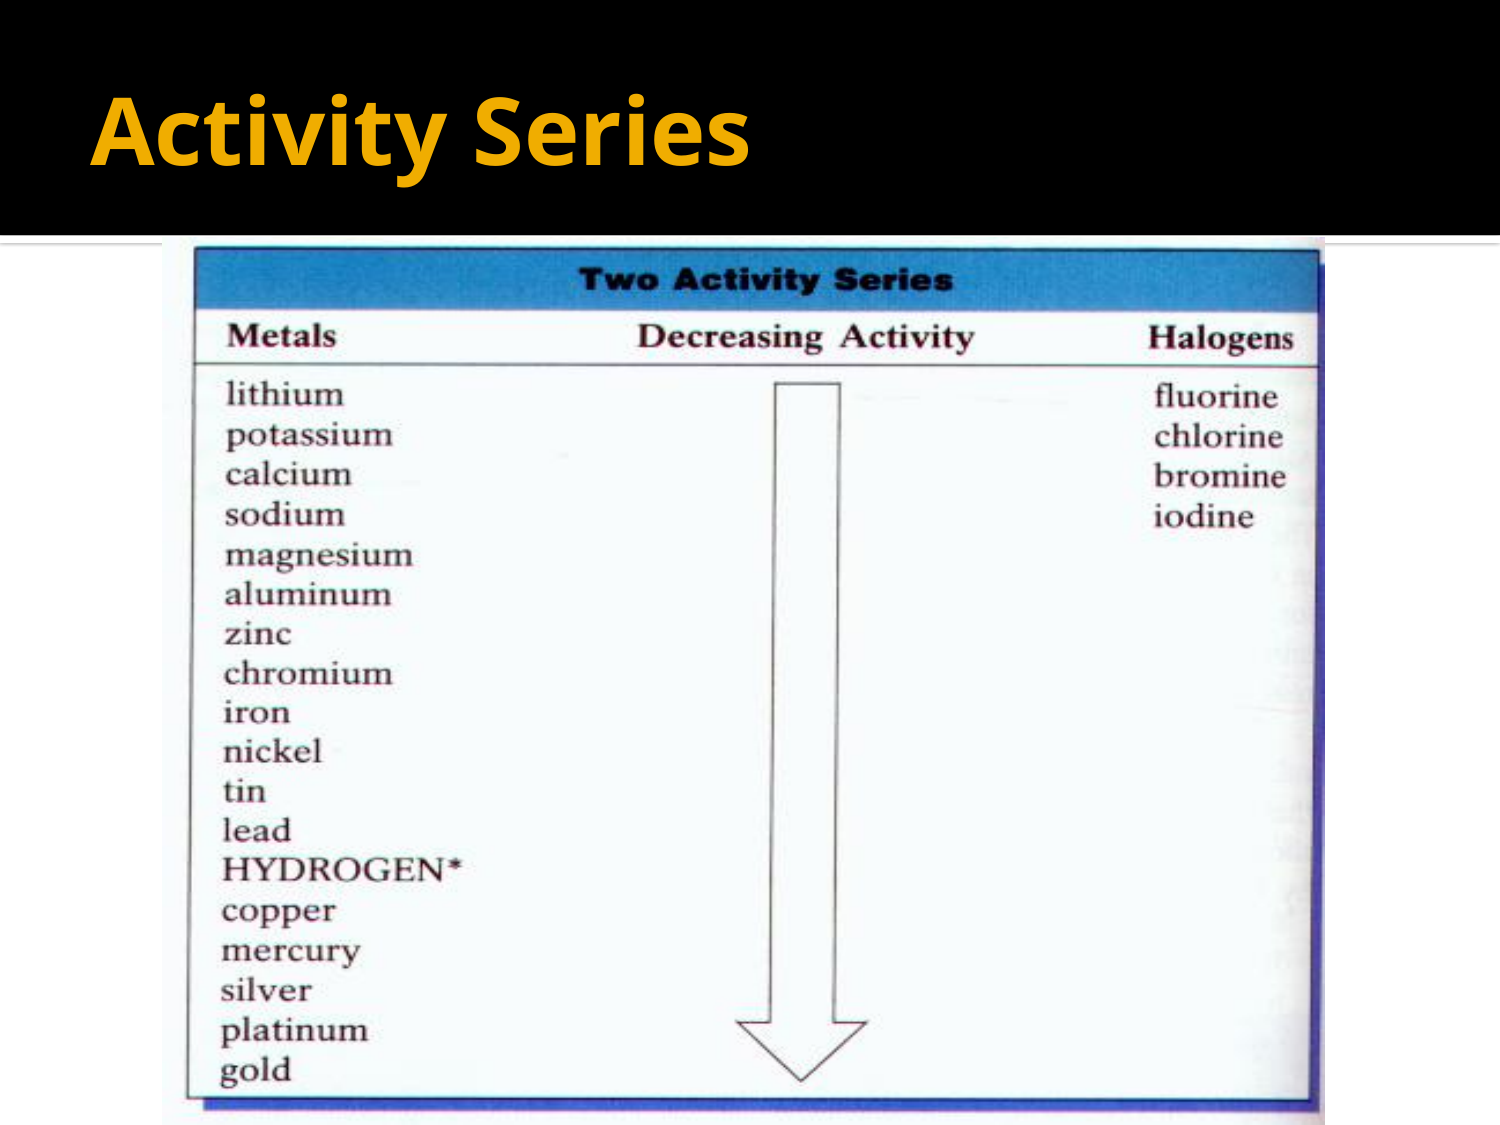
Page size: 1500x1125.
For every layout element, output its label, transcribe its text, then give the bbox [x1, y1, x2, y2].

title Activity Series [75, 25, 1425, 231]
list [162, 237, 1325, 1125]
